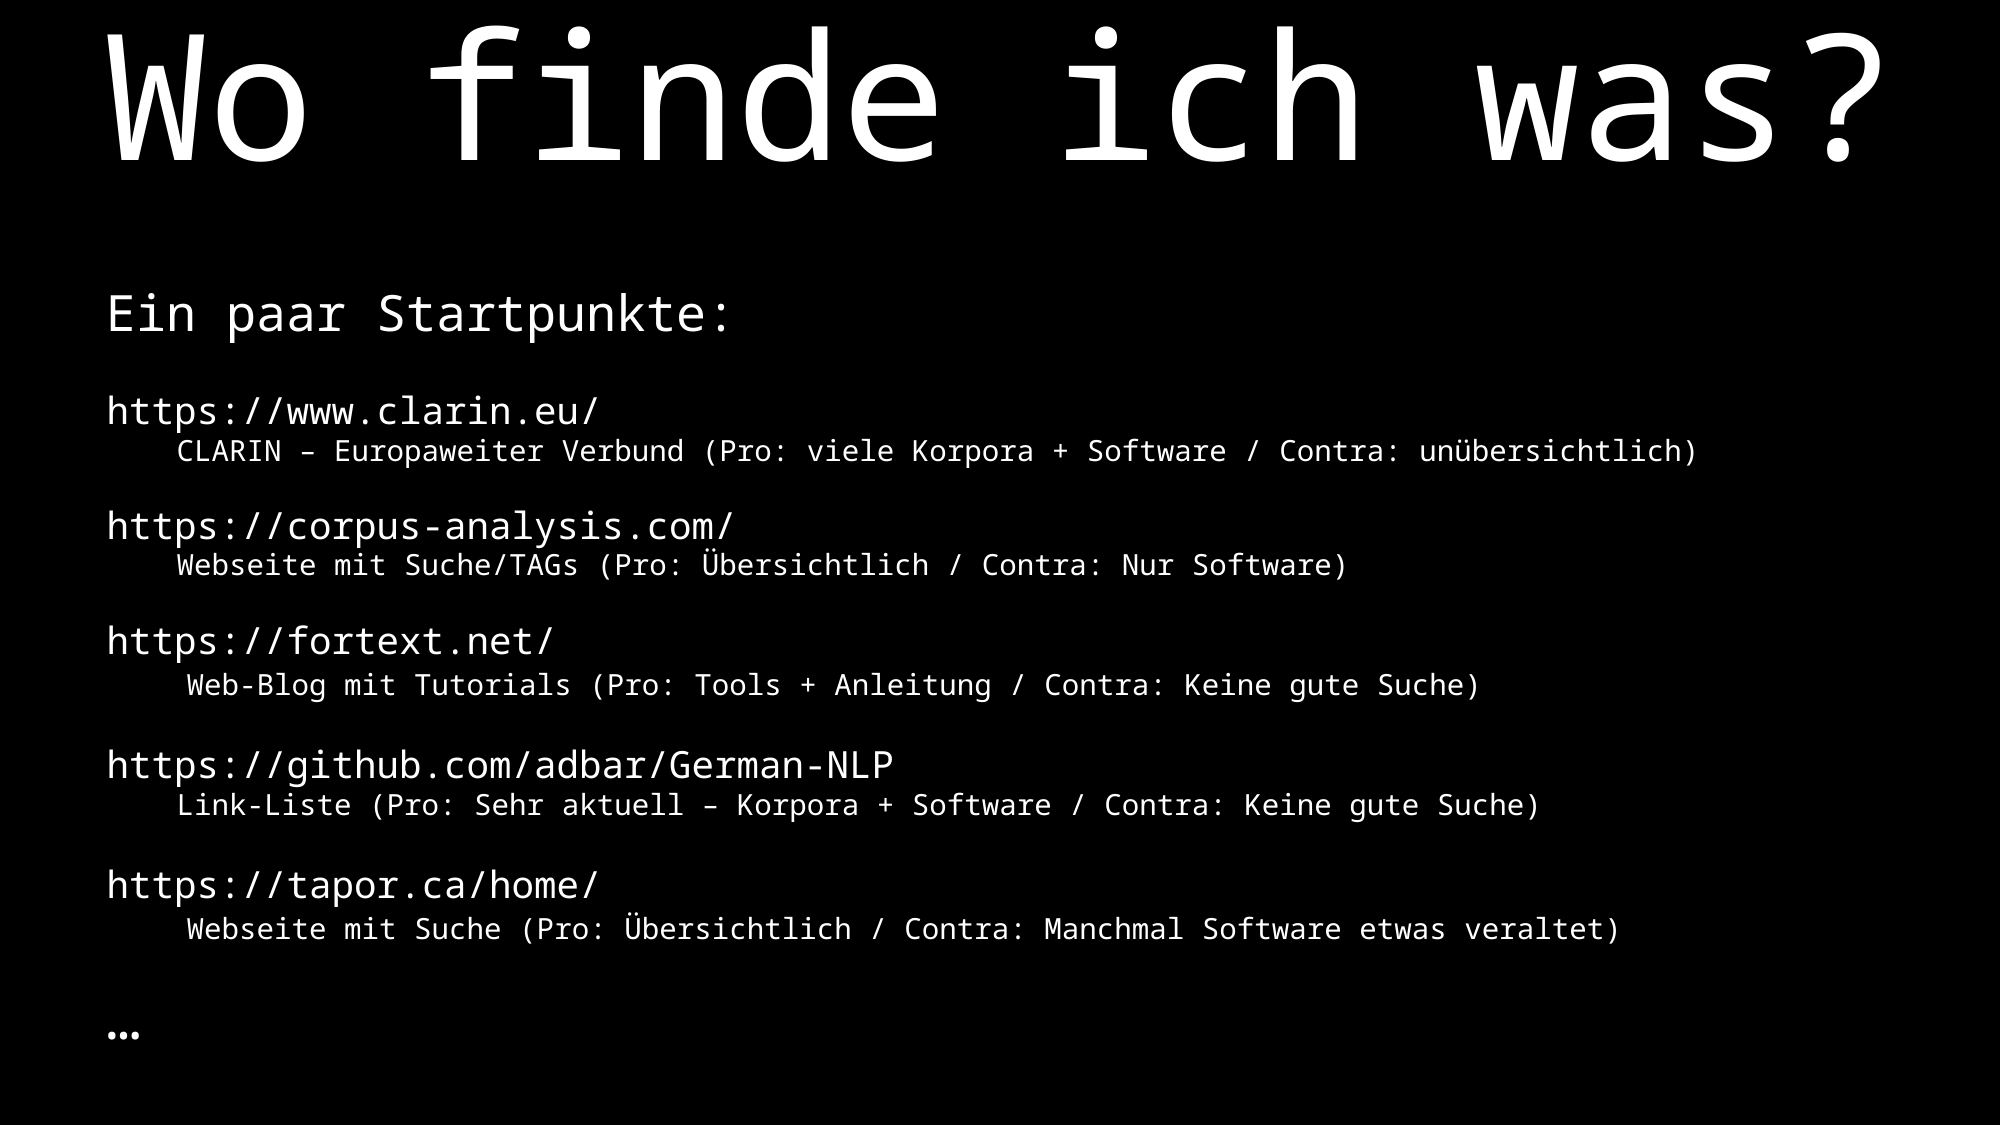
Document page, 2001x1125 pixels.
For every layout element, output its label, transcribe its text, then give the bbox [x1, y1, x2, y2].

text_box Ein paar Startpunkte: https://www.clarin.eu/ CLARIN – Europaweiter Verbund (Pro: viele Korpora + Software / Contra: unübersichtlich) https://corpus-analysis.com/ Webseite mit Suche/TAGs (Pro: Übersichtlich / Contra: Nur Software) https://fortext.net/ Web-Blog mit Tutorials (Pro: Tools + Anleitung / Contra: Keine gute Suche) https://github.com/adbar/German-NLP Link-Liste (Pro: Sehr aktuell – Korpora + Software / Contra: Keine gute Suche) https://tapor.ca/home/ Webseite mit Suche (Pro: Übersichtlich / Contra: Manchmal Software etwas veraltet) … [91, 274, 1862, 1059]
text_box Wo finde ich was? [15, 0, 1985, 289]
